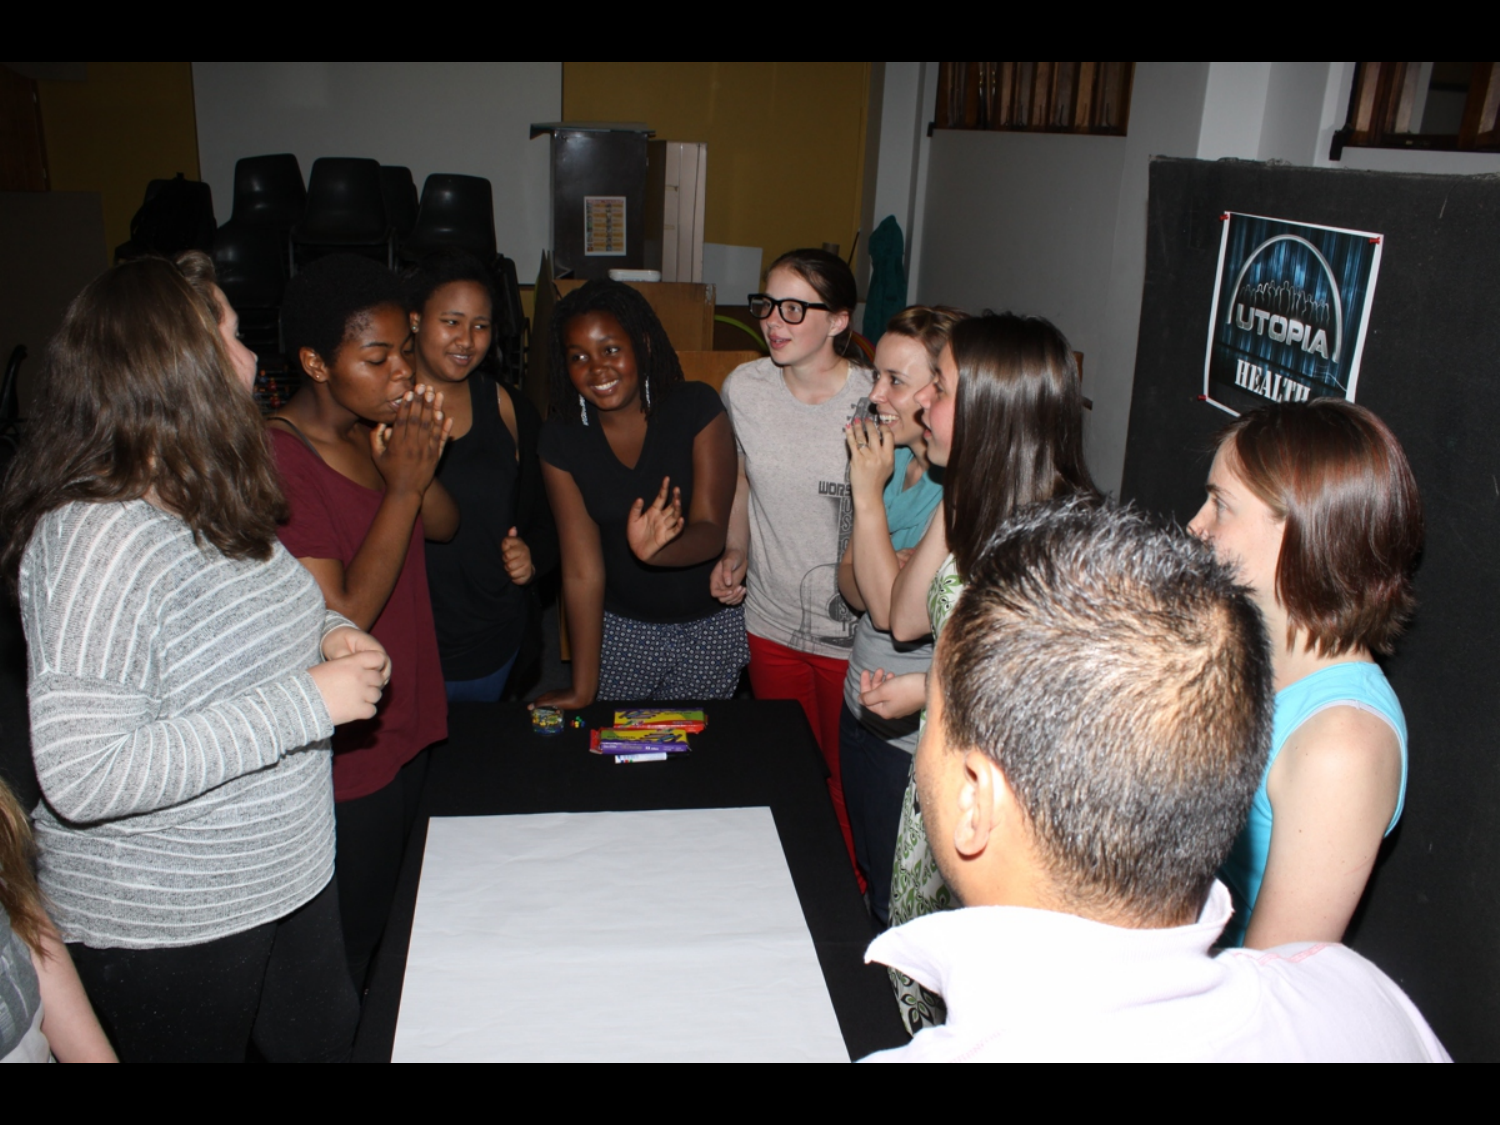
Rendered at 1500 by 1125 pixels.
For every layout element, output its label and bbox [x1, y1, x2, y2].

picture [0, 62, 1500, 1063]
